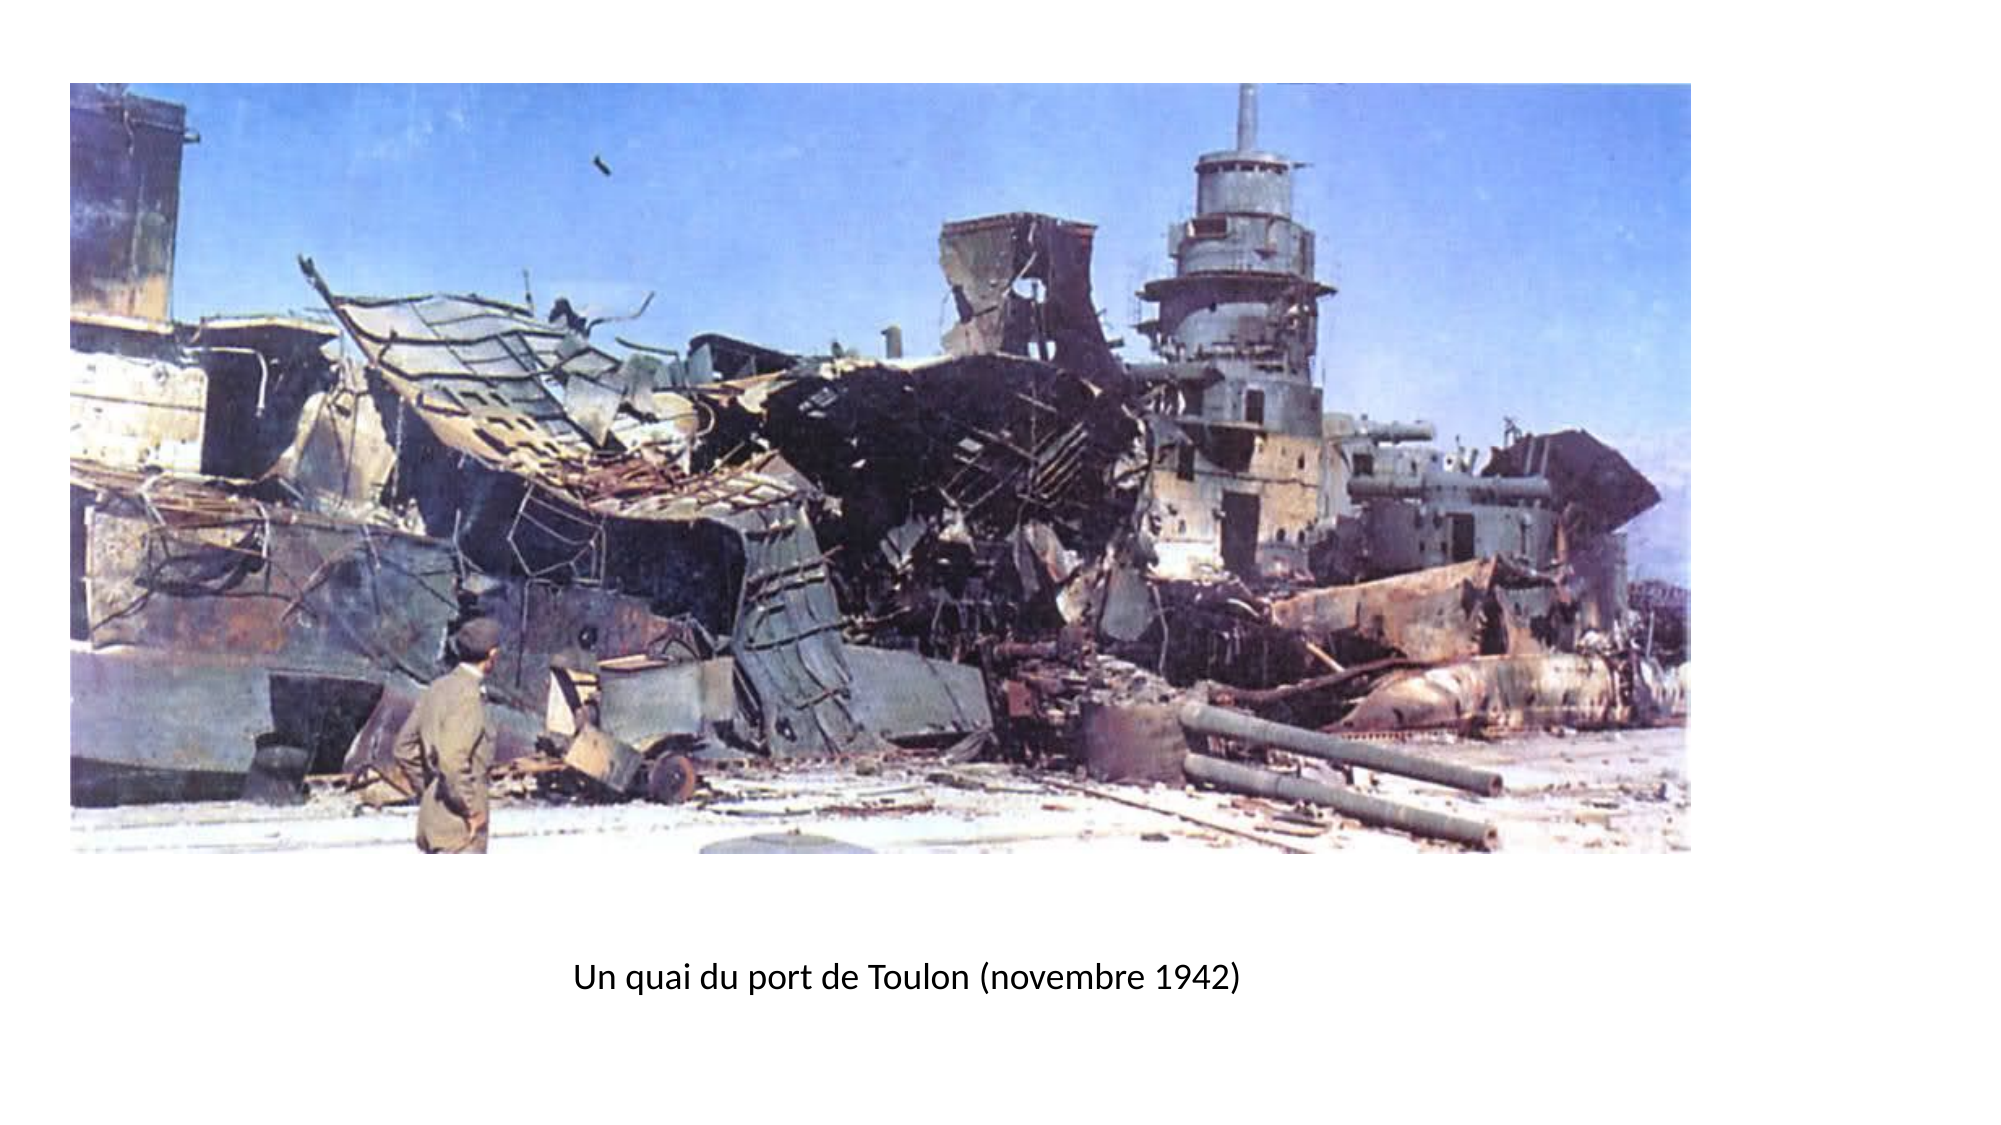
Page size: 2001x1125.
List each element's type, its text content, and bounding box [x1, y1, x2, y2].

text_box Un quai du port de Toulon (novembre 1942) [558, 944, 1699, 1005]
picture [70, 83, 1691, 854]
